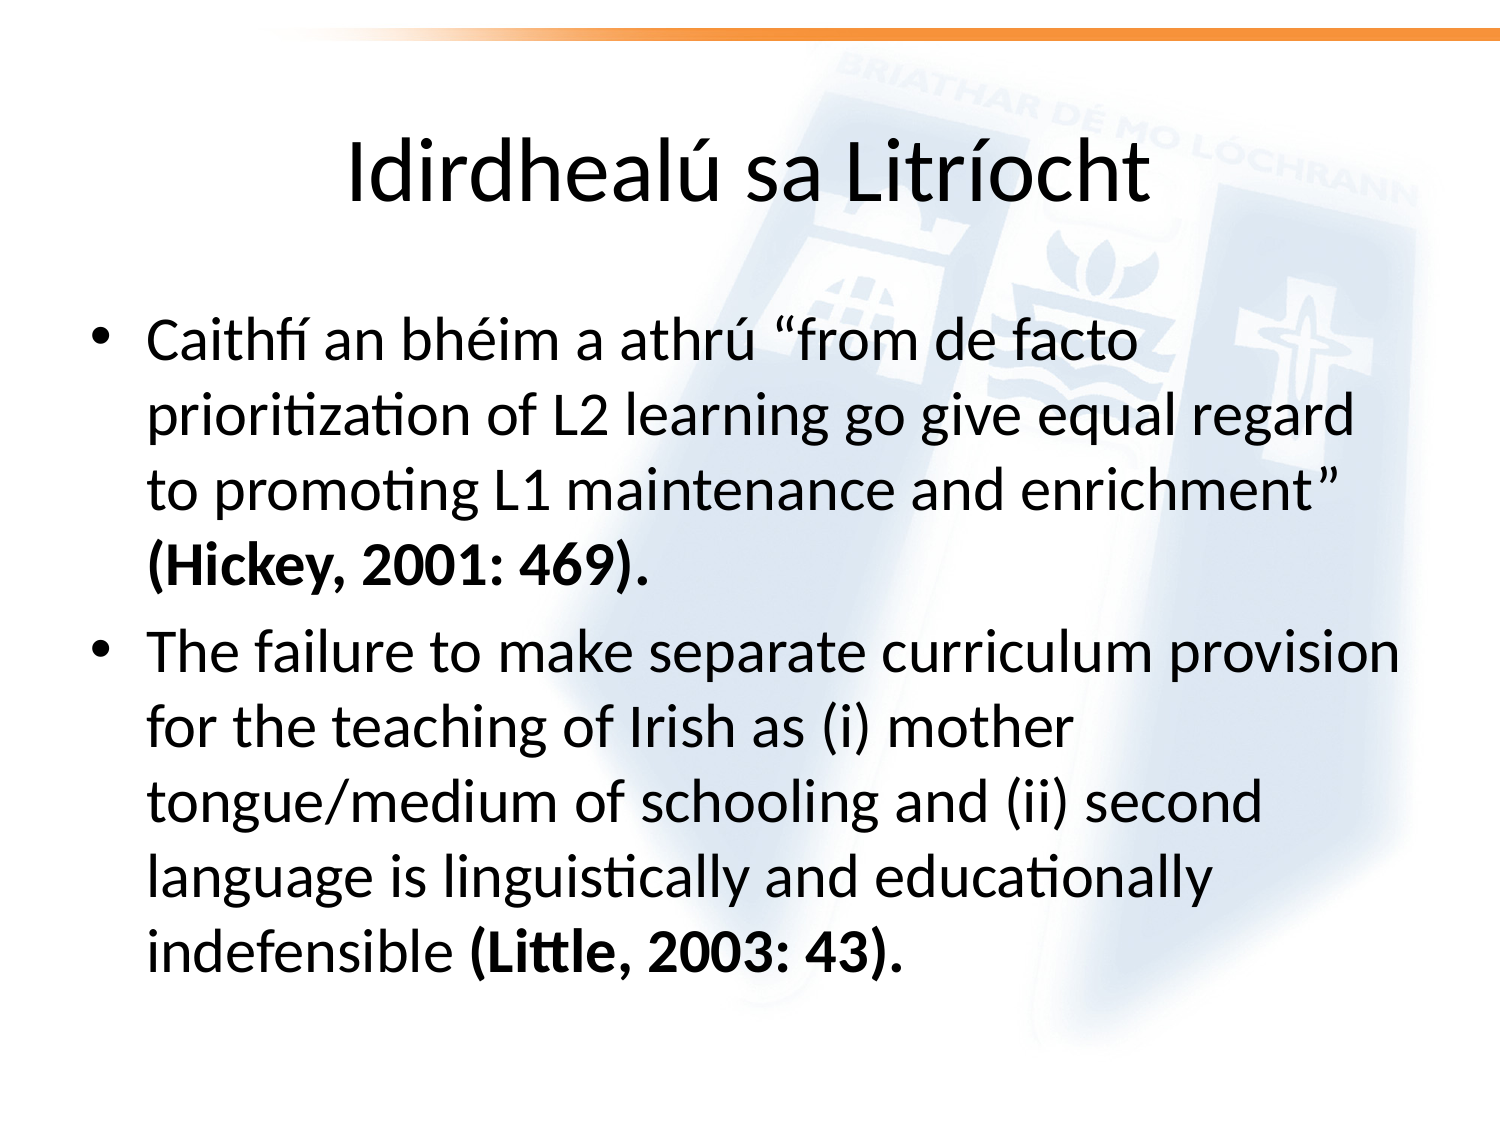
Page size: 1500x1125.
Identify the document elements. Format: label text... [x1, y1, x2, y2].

list Caithfí an bhéim a athrú “from de facto prioritization of L2 learning go give equal regard to promoting L1 maintenance and enrichment” (Hickey, 2001: 469). The failure to make separate curriculum provision for the teaching of Irish as (i) mother tongue/medium of schooling and (ii) second language is linguistically and educationally indefensible (Little, 2003: 43). [75, 290, 1425, 984]
picture [0, 0, 1500, 1125]
title Idirdhealú sa Litríocht [75, 71, 1425, 259]
